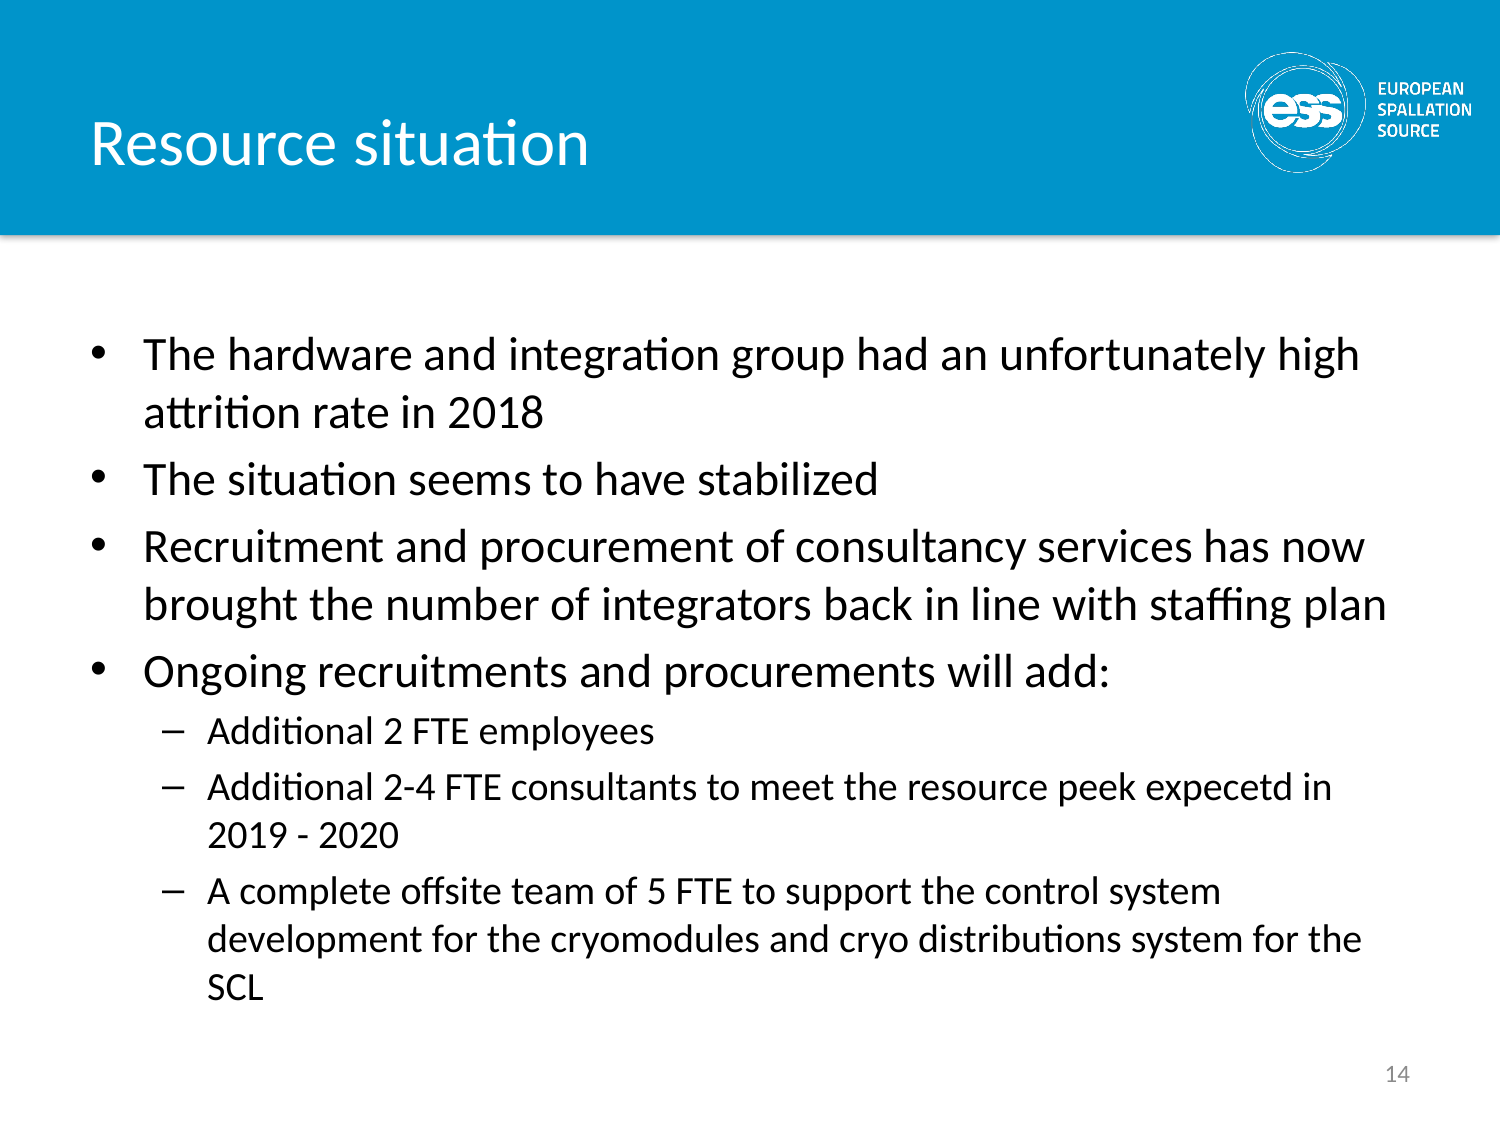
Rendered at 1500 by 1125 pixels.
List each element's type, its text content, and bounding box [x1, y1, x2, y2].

title Resource situation [75, 45, 1247, 233]
list The hardware and integration group had an unfortunately high attrition rate in 2018 The situation seems to have stabilized Recruitment and procurement of consultancy services has now brought the number of integrators back in line with staffing plan Ongoing recruitments and procurements will add: Additional 2 FTE employees Additional 2-4 FTE consultants to meet the resource peek expecetd in 2019 - 2020 A complete offsite team of 5 FTE to support the control system development for the cryomodules and cryo distributions system for the SCL [75, 262, 1425, 1059]
picture [1409, 104, 1415, 115]
picture [1264, 94, 1342, 127]
picture [1398, 109, 1406, 115]
picture [1379, 83, 1385, 94]
picture [1432, 125, 1438, 136]
picture [1423, 83, 1430, 94]
picture [1389, 104, 1393, 115]
picture [1418, 104, 1423, 115]
picture [1422, 125, 1428, 134]
picture [1454, 83, 1458, 94]
slide_number 14 [1074, 1042, 1425, 1103]
picture [1443, 86, 1450, 93]
picture [1436, 104, 1444, 115]
picture [1400, 83, 1407, 94]
